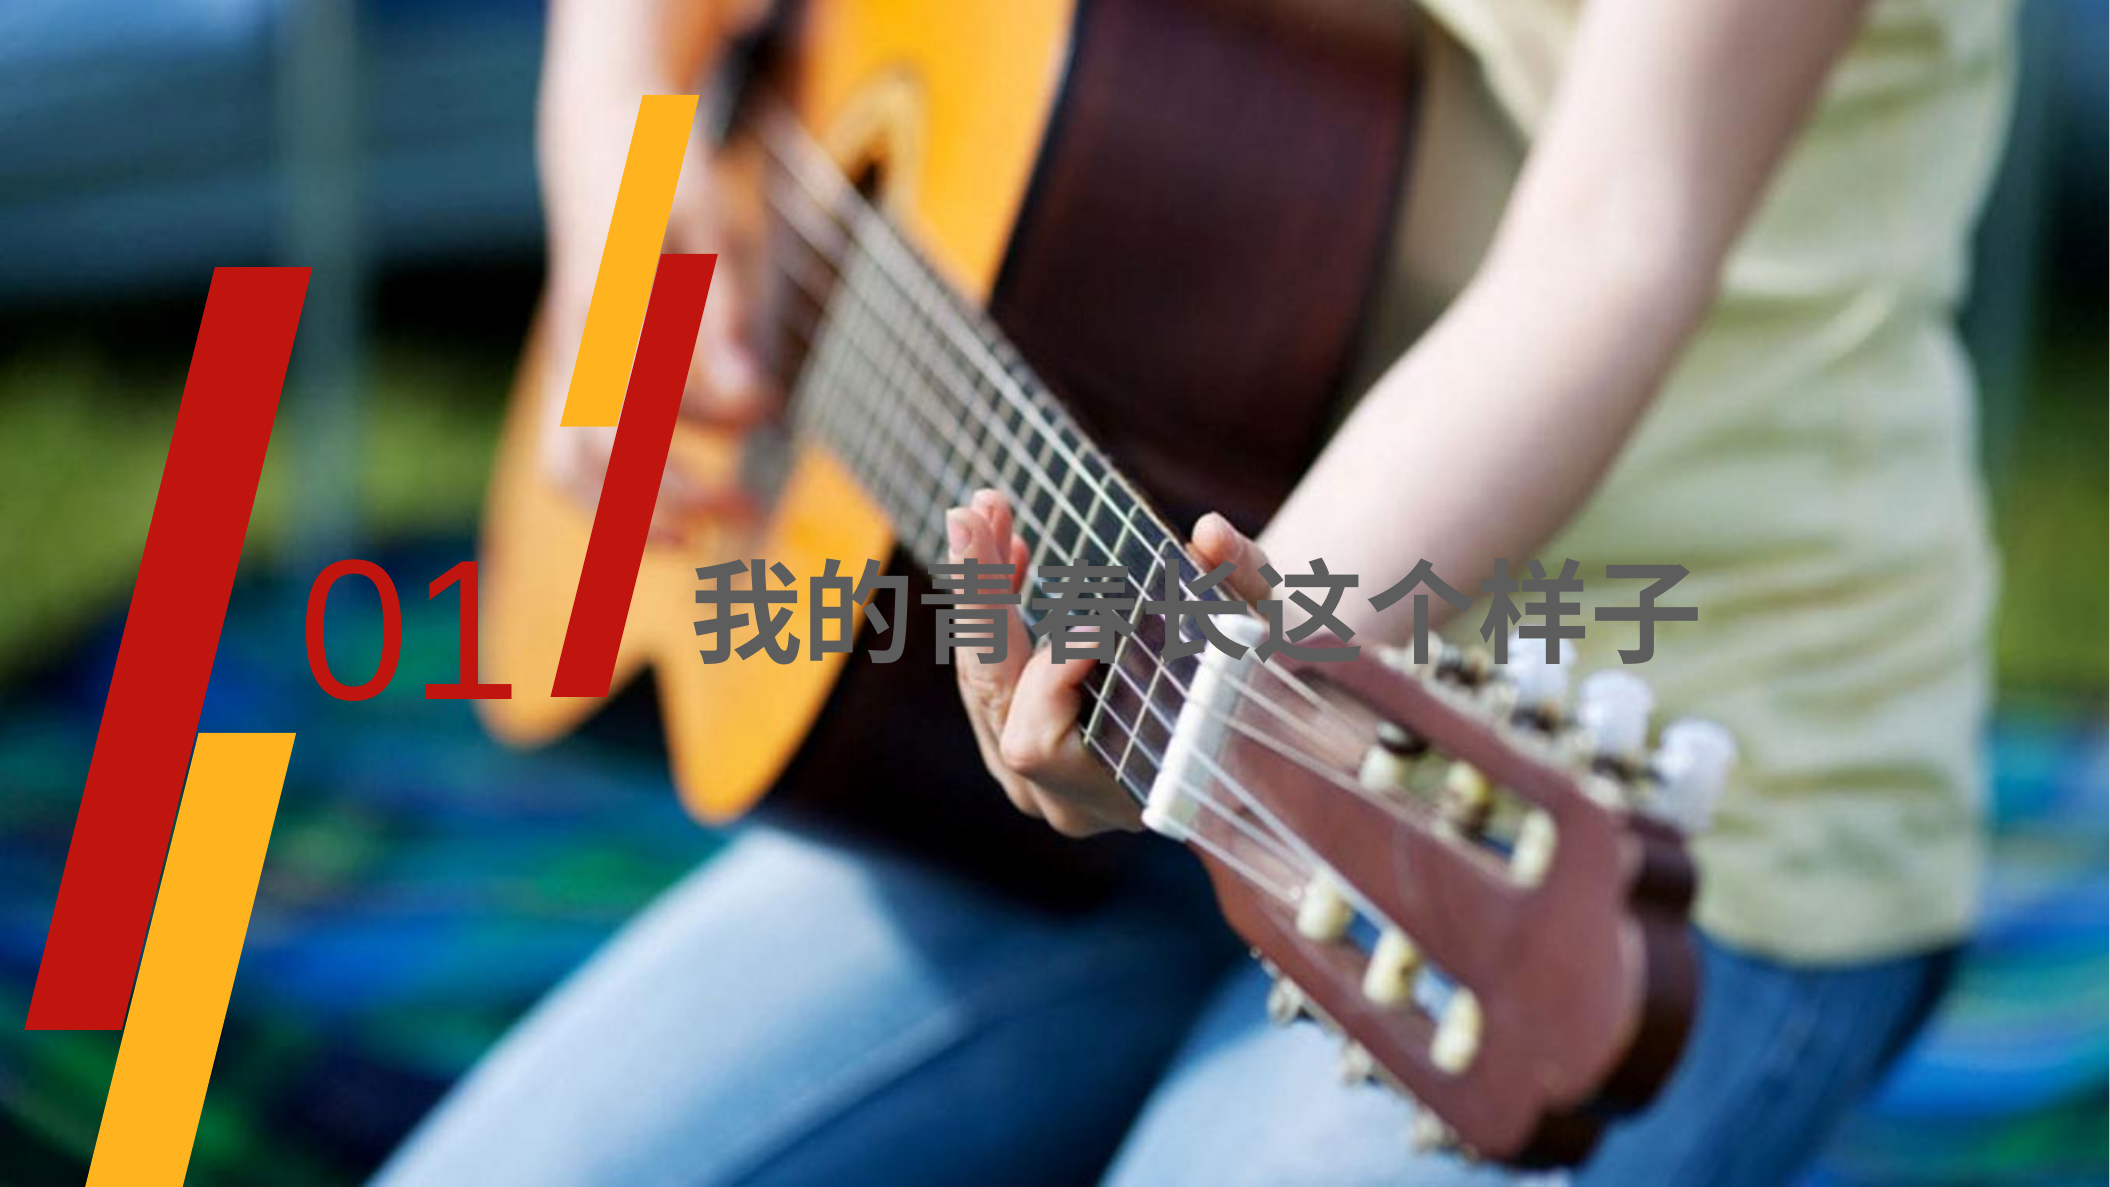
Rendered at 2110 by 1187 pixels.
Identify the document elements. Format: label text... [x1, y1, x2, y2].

text_box [549, 252, 720, 698]
text_box 01 [259, 492, 562, 748]
text_box [0, 0, 2110, 1187]
text_box [22, 266, 314, 1031]
text_box [558, 93, 701, 428]
text_box [84, 731, 298, 1187]
text_box 我的青春长这个样子 [675, 534, 1718, 685]
